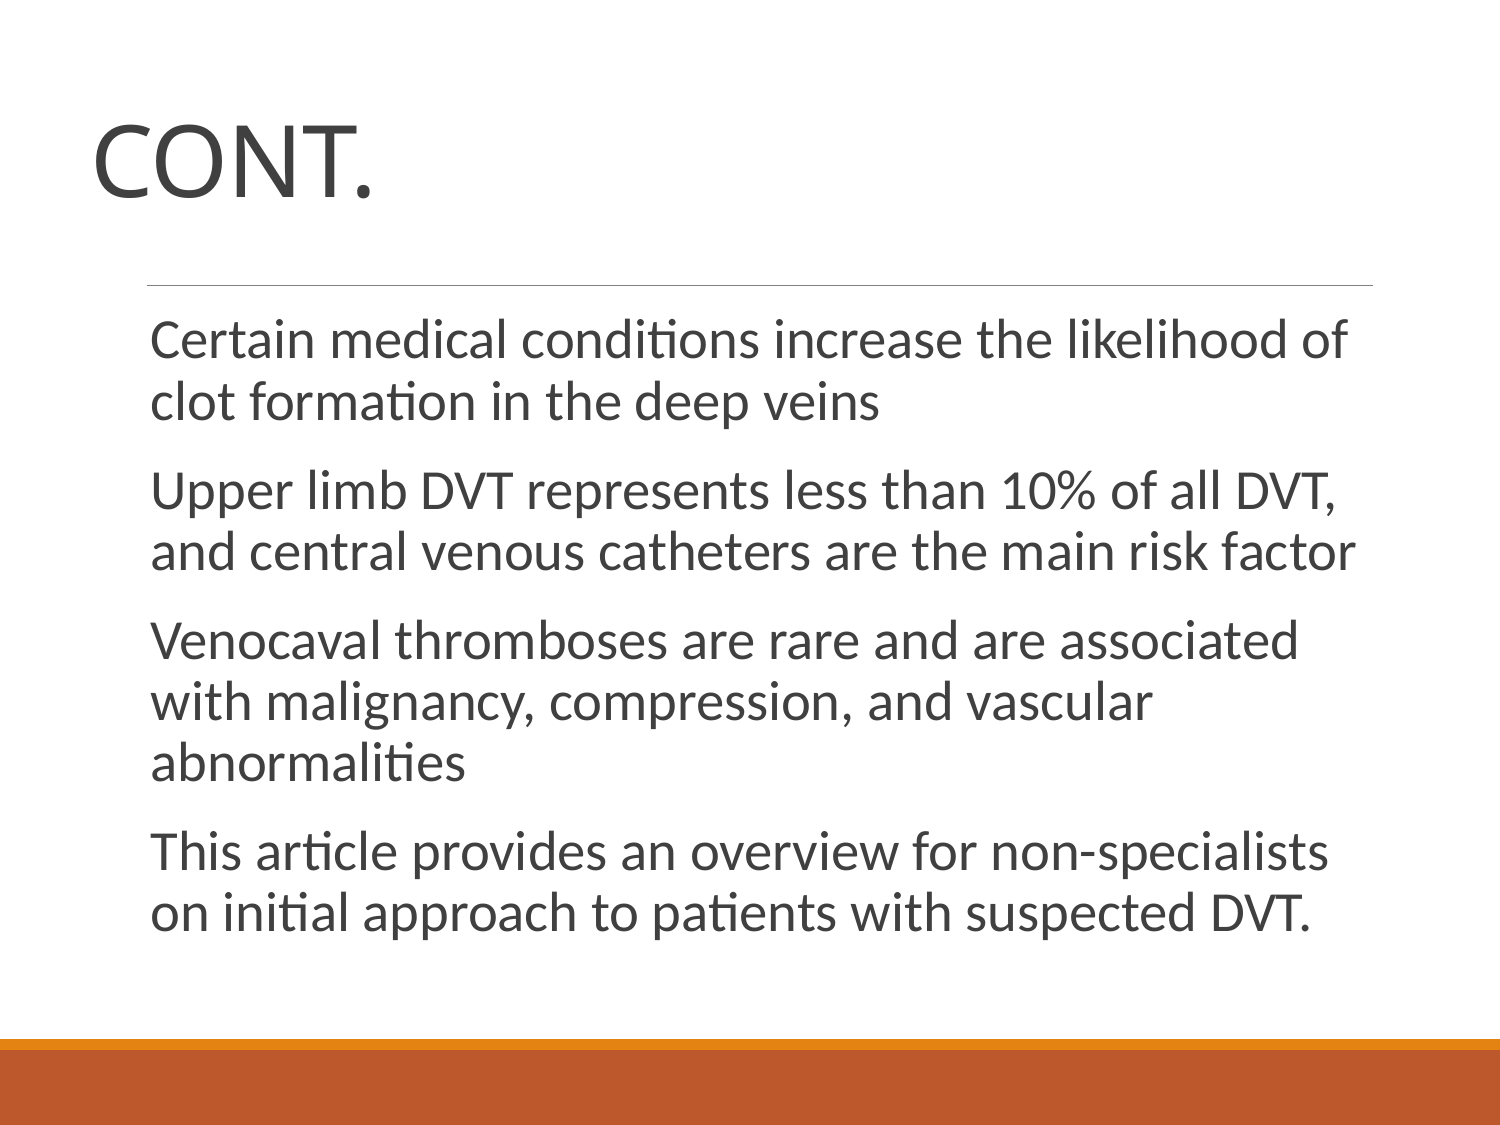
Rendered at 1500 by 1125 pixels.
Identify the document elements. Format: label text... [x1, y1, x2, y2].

title CONT. [75, 37, 1263, 225]
list Certain medical conditions increase the likelihood of clot formation in the deep veins Upper limb DVT represents less than 10% of all DVT, and central venous catheters are the main risk factor Venocaval thromboses are rare and are associated with malignancy, compression, and vascular abnormalities This article provides an overview for non-specialists on initial approach to patients with suspected DVT. [135, 302, 1373, 963]
